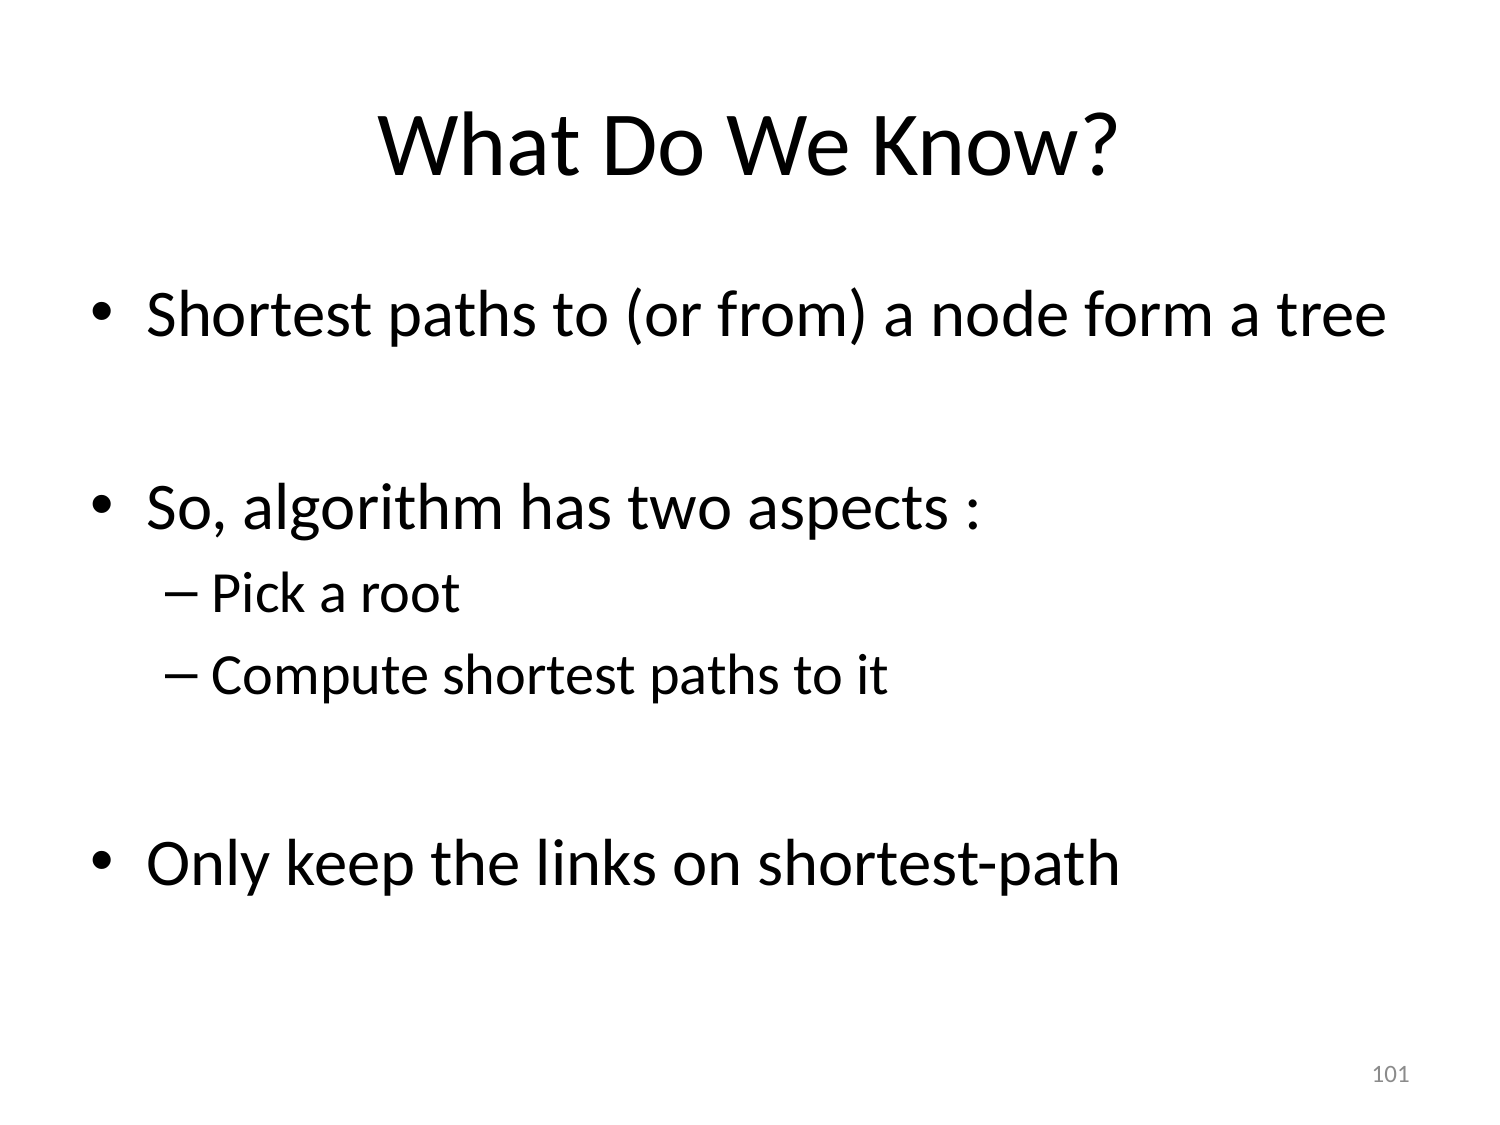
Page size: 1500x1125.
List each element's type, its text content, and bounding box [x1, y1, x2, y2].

slide_number 101 [1074, 1042, 1425, 1103]
list Shortest paths to (or from) a node form a tree So, algorithm has two aspects : Pick a root Compute shortest paths to it Only keep the links on shortest-path [75, 262, 1425, 1005]
title What Do We Know? [75, 45, 1425, 233]
